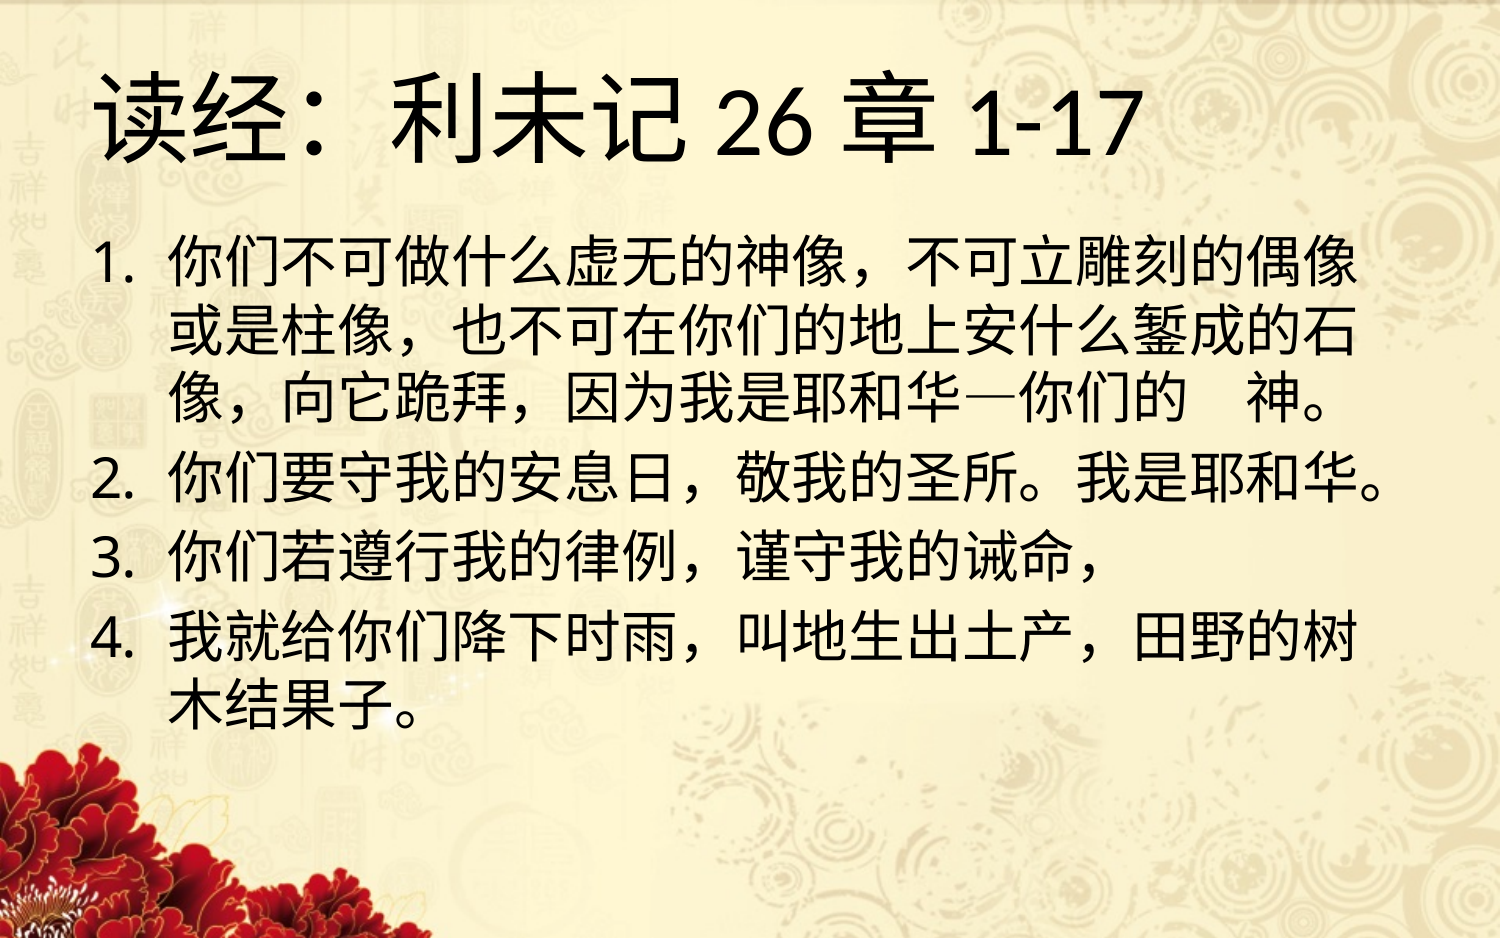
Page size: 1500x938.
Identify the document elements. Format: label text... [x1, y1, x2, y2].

picture [0, 0, 1500, 938]
list 你们不可做什么虚无的神像，不可立雕刻的偶像或是柱像，也不可在你们的地上安什么錾成的石像，向它跪拜，因为我是耶和华—你们的 神。 你们要守我的安息日，敬我的圣所。我是耶和华。 你们若遵行我的律例，谨守我的诫命， 我就给你们降下时雨，叫地生出土产，田野的树木结果子。 [75, 218, 1425, 838]
title 读经：利未记26章1-17 [75, 37, 1425, 194]
